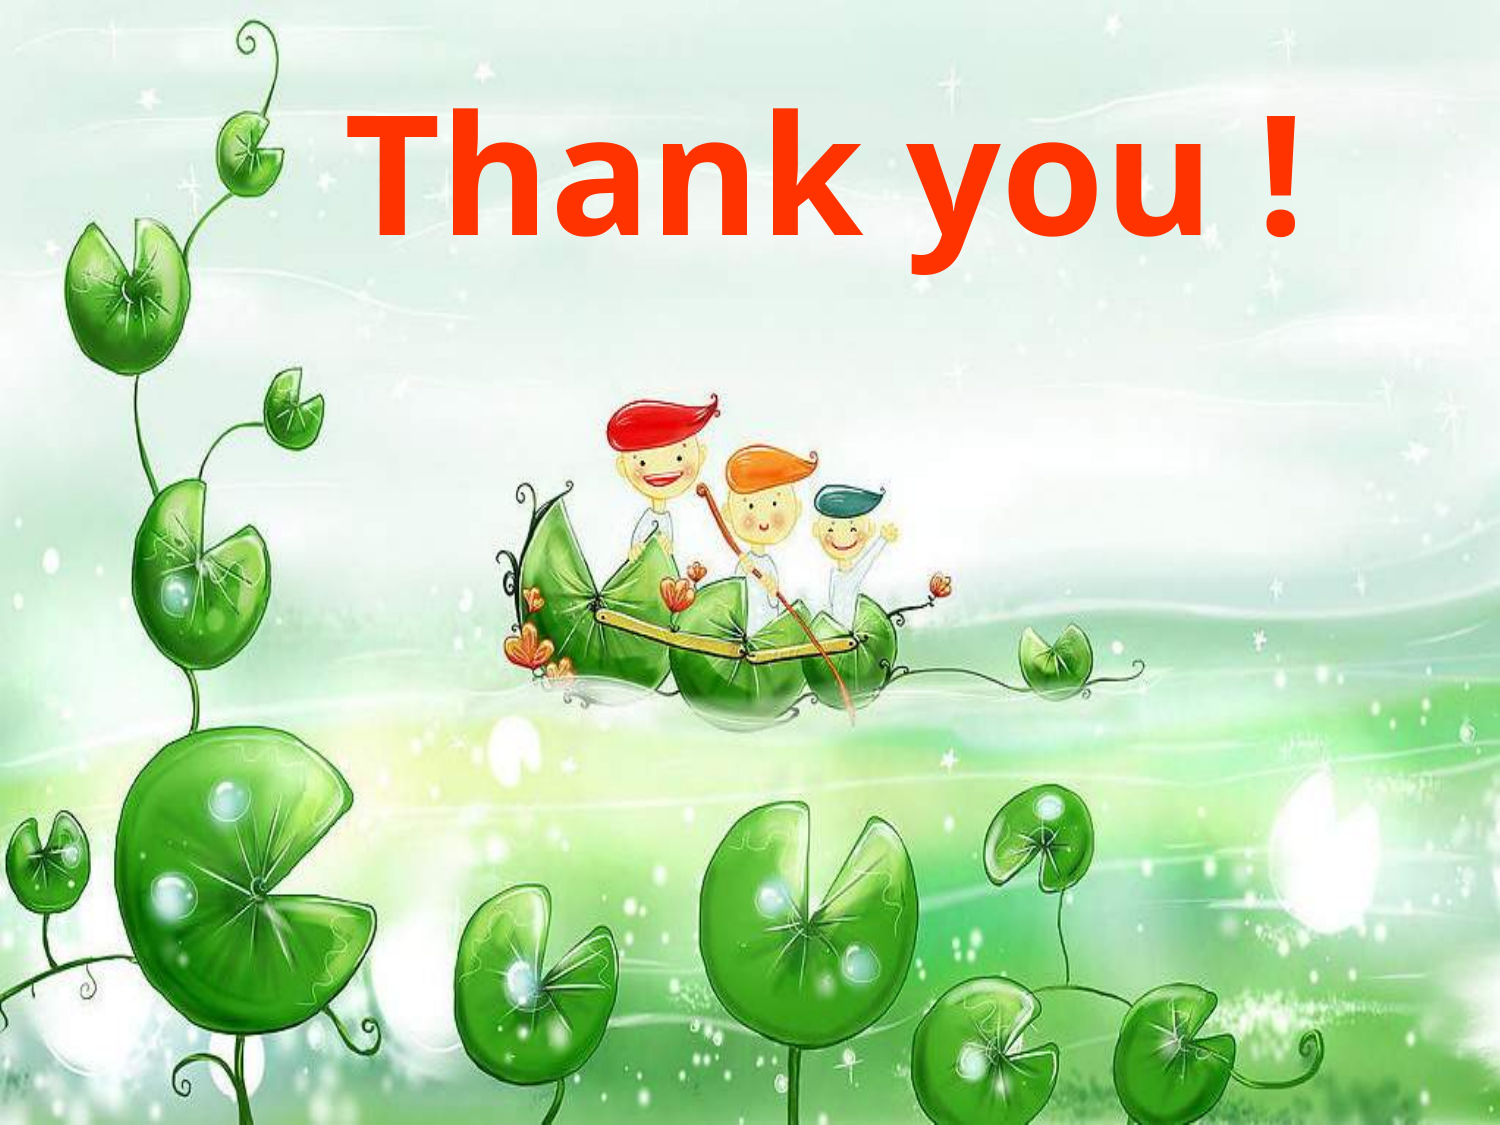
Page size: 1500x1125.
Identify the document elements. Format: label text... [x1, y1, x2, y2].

picture [0, 0, 1500, 1125]
title Thank you ! [149, 74, 1500, 263]
